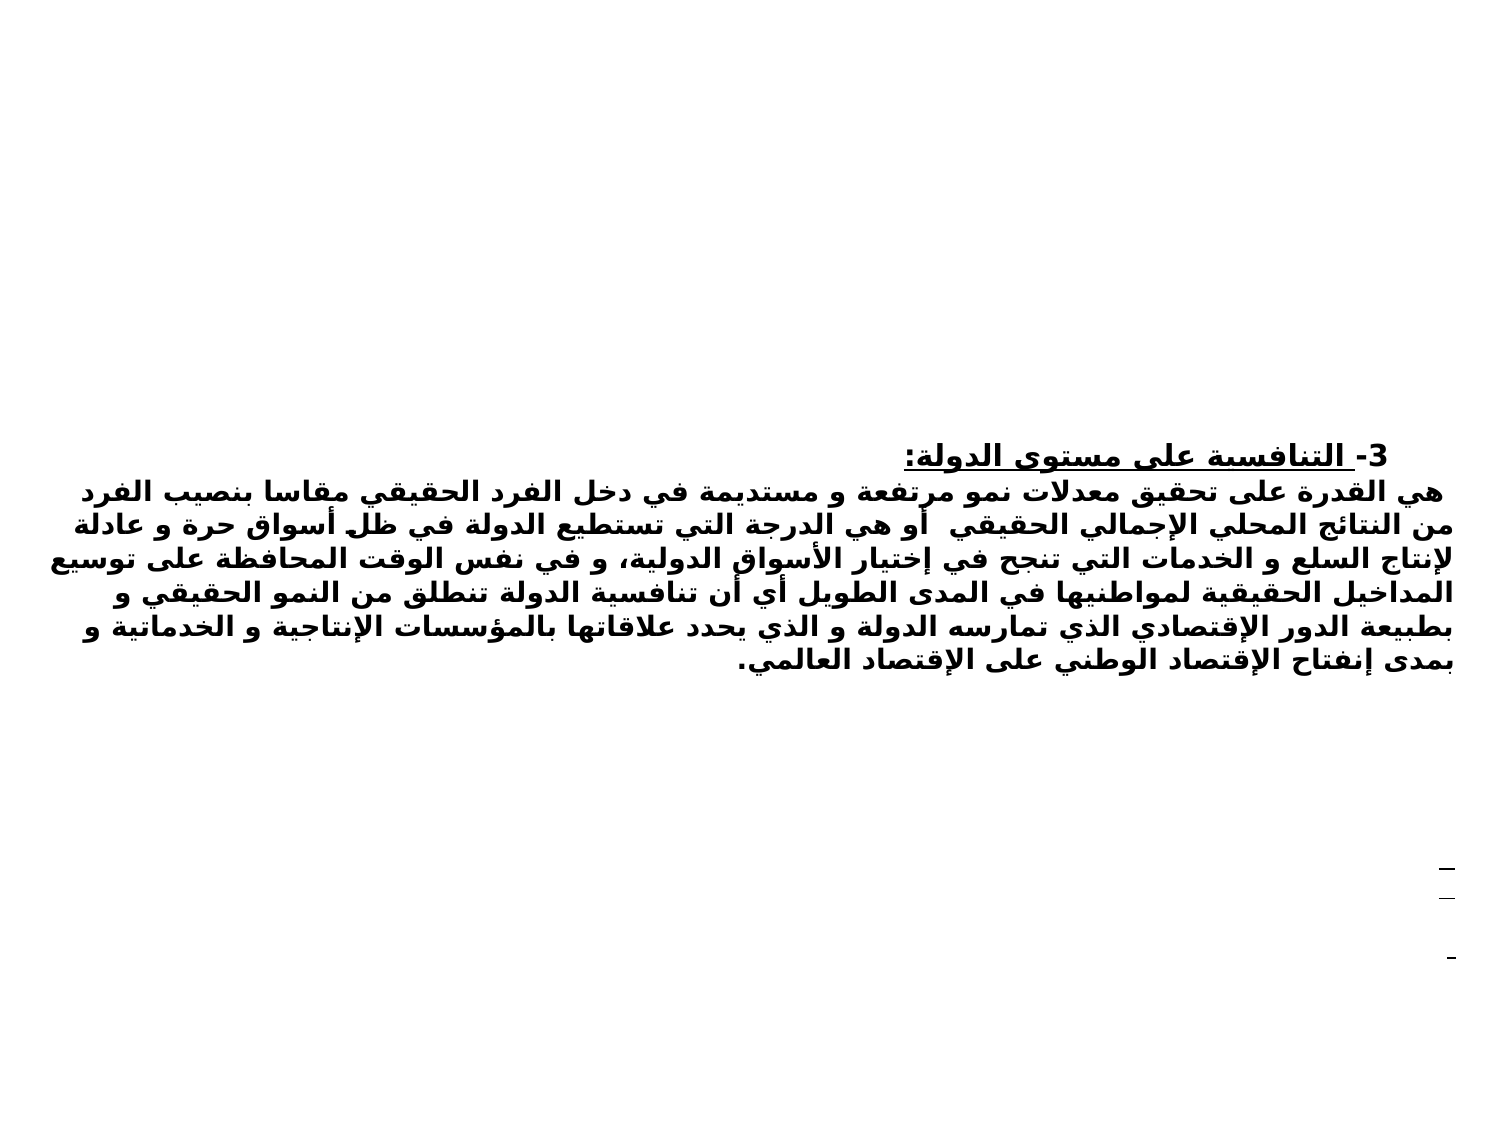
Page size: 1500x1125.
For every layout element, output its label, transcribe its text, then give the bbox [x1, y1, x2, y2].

title 3- التنافسية على مستوى الدولة: هي القدرة على تحقيق معدلات نمو مرتفعة و مستديمة في دخل الفرد الحقيقي مقاسا بنصيب الفرد من النتائج المحلي الإجمالي الحقيقي أو هي الدرجة التي تستطيع الدولة في ظل أسواق حرة و عادلة لإنتاج السلع و الخدمات التي تنجح في إختيار الأسواق الدولية، و في نفس الوقت المحافظة على توسيع المداخيل الحقيقية لمواطنيها في المدى الطويل أي أن تنافسية الدولة تنطلق من النمو الحقيقي و بطبيعة الدور الإقتصادي الذي تمارسه الدولة و الذي يحدد علاقاتها بالمؤسسات الإنتاجية و الخدماتية و بمدى إنفتاح الإقتصاد الوطني على الإقتصاد العالمي. [29, 30, 1471, 1067]
